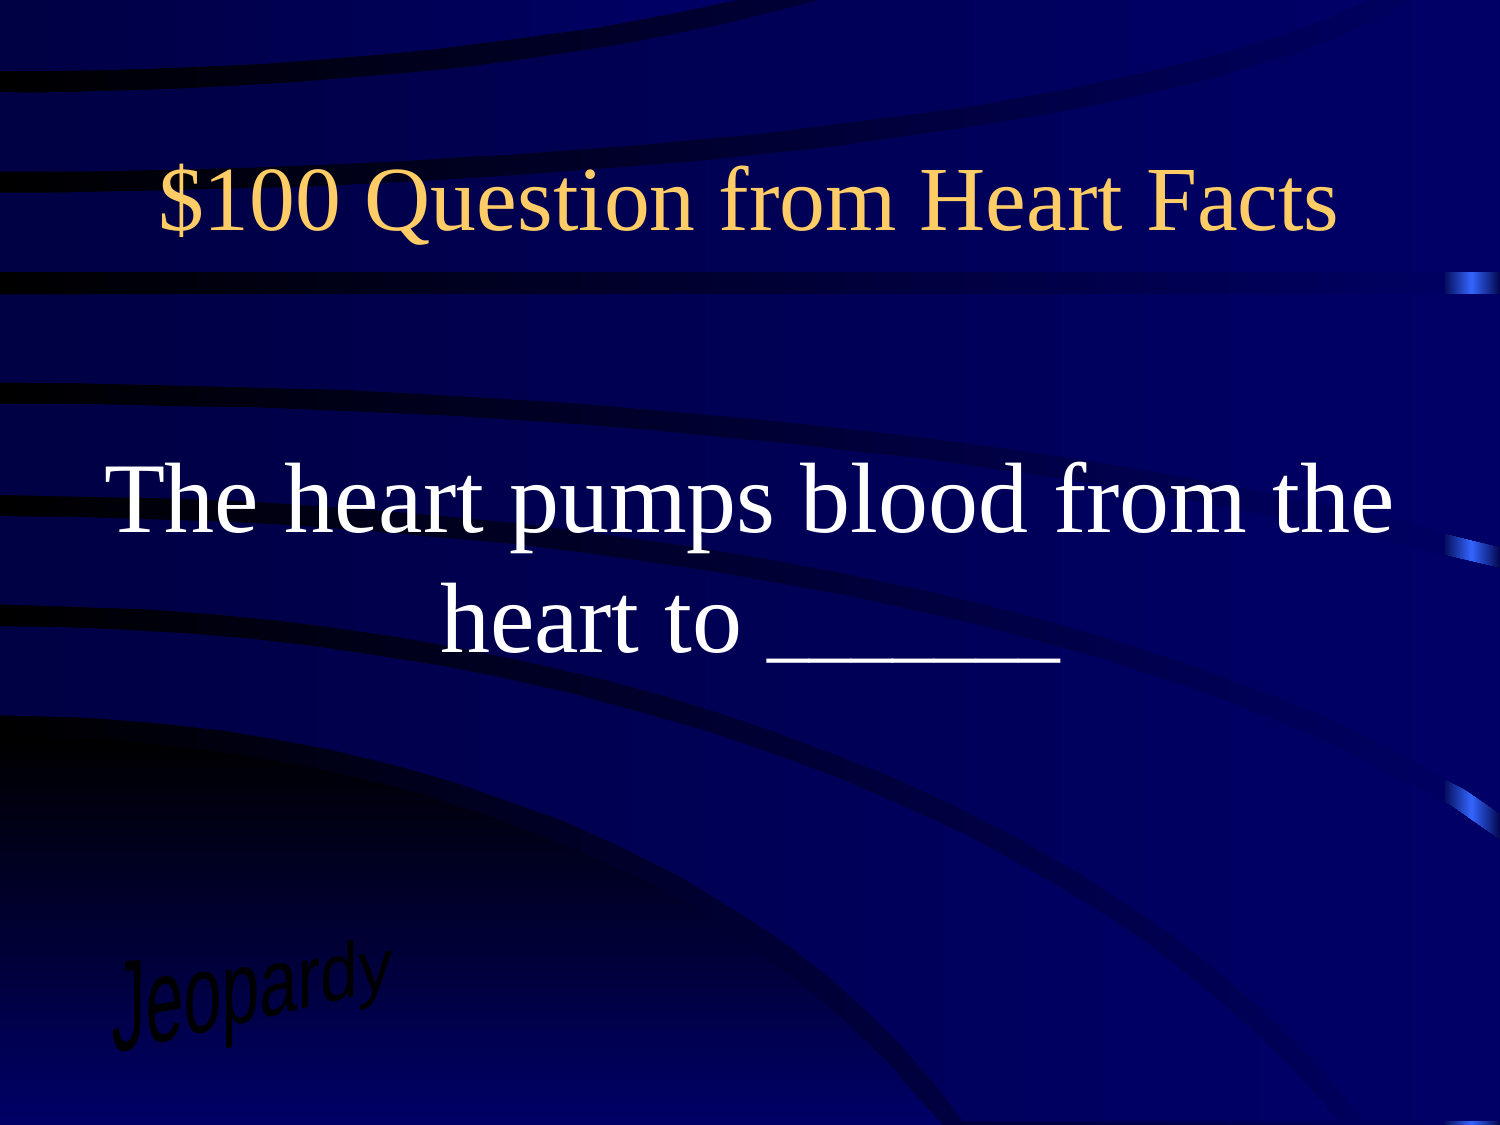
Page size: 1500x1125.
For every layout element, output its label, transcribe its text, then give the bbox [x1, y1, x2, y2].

text_box The heart pumps blood from the heart to _______ [0, 424, 1500, 680]
title $100 Question from Heart Facts [112, 99, 1388, 288]
